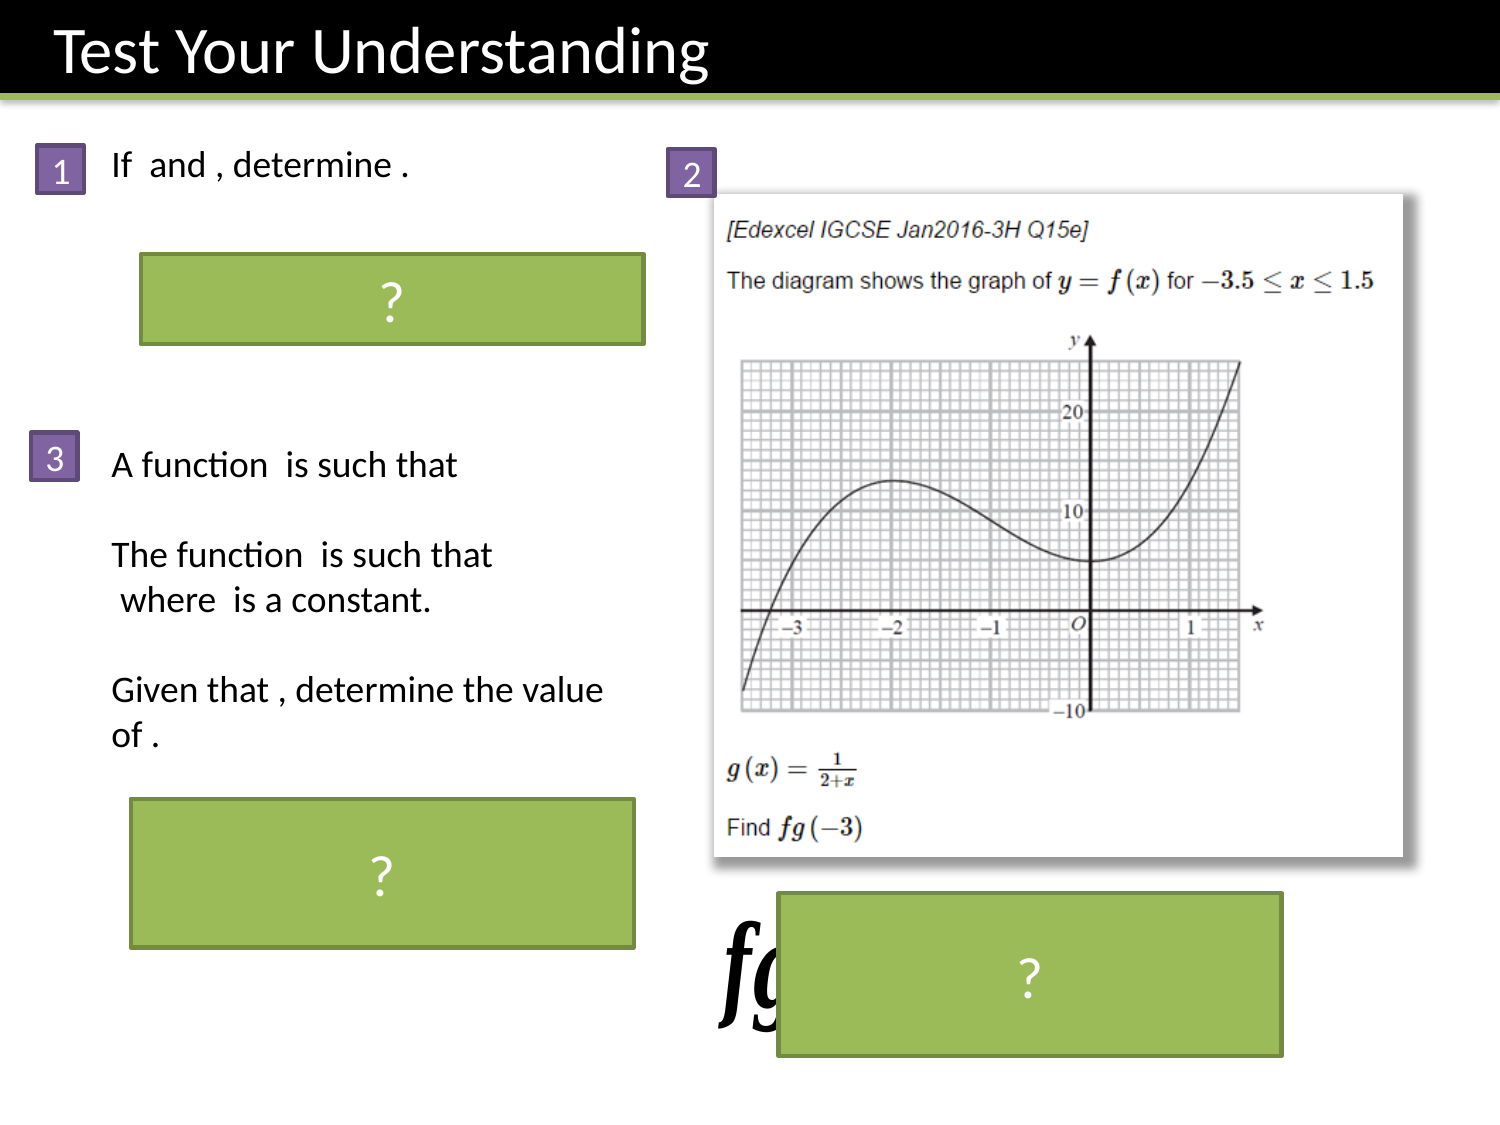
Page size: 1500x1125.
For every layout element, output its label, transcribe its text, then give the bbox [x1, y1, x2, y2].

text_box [0, 0, 1500, 99]
text_box ? [776, 891, 1284, 1058]
text_box ? [129, 797, 636, 950]
picture [714, 194, 1404, 857]
text_box 1 [35, 143, 86, 195]
text_box ? [139, 252, 646, 346]
text_box 3 [29, 430, 80, 482]
text_box 2 [666, 147, 717, 198]
